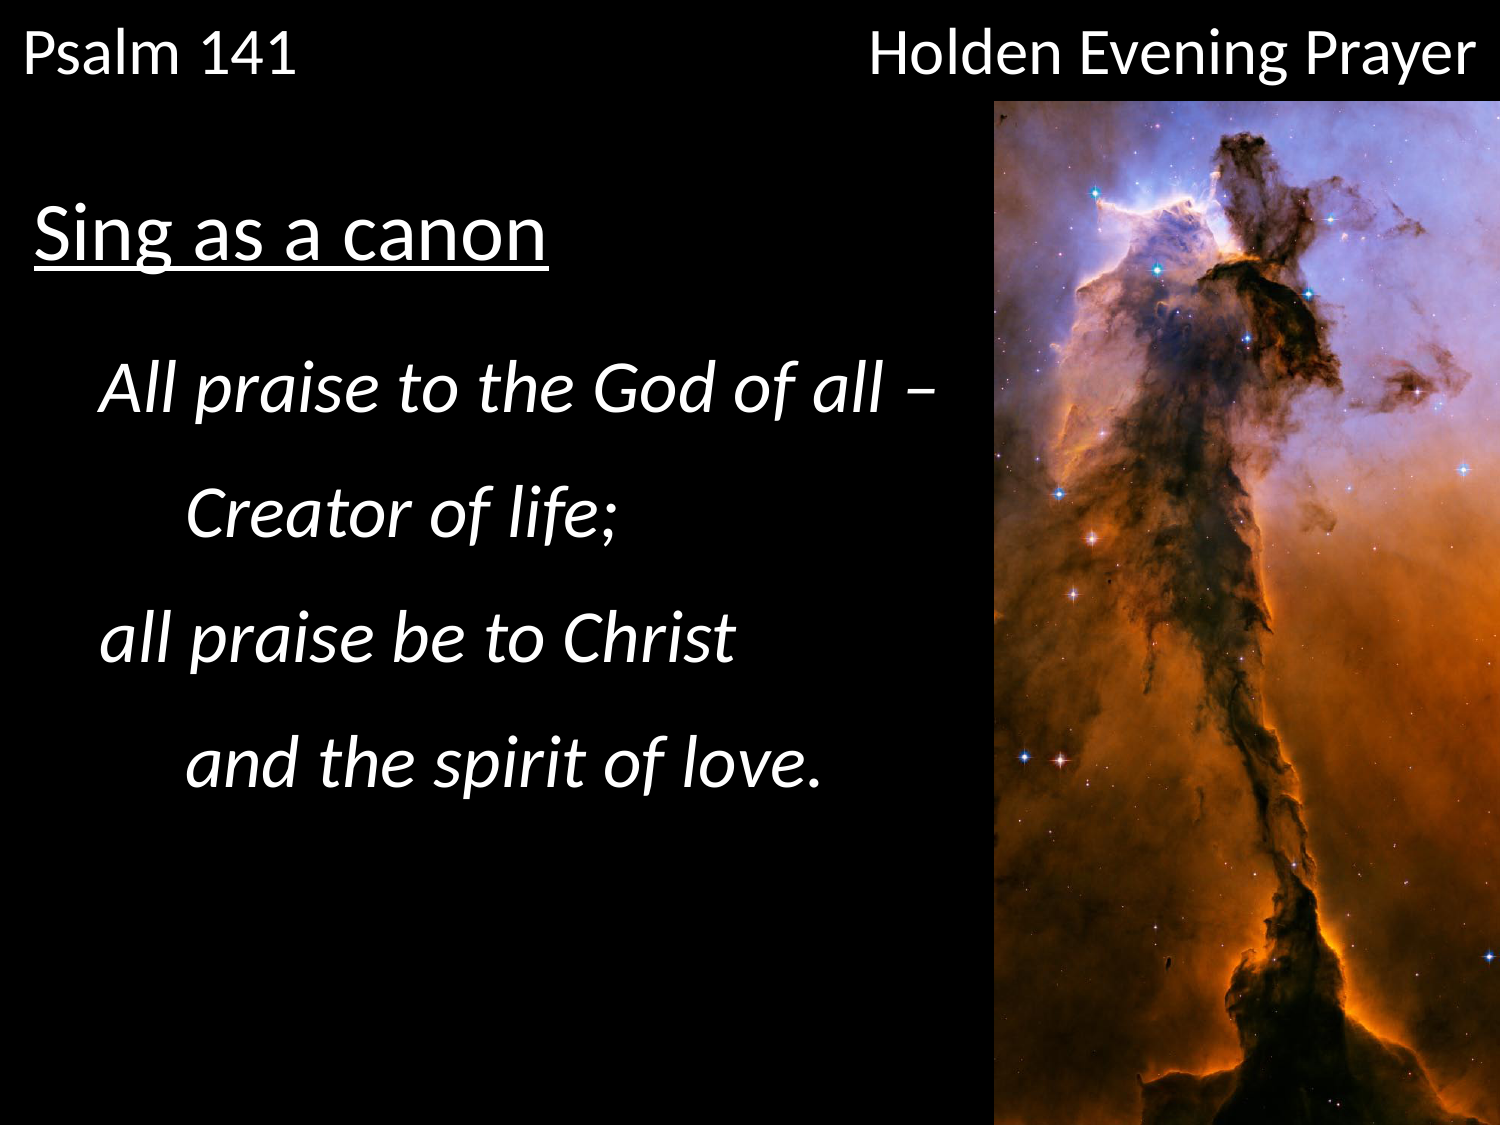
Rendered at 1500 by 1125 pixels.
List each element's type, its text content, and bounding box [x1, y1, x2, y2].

picture [993, 100, 1500, 1125]
text_box Psalm 141 Holden Evening Prayer Sing as a canon All praise to the God of all – Creator of life; all praise be to Christ and the spirit of love. [0, 0, 1500, 1125]
